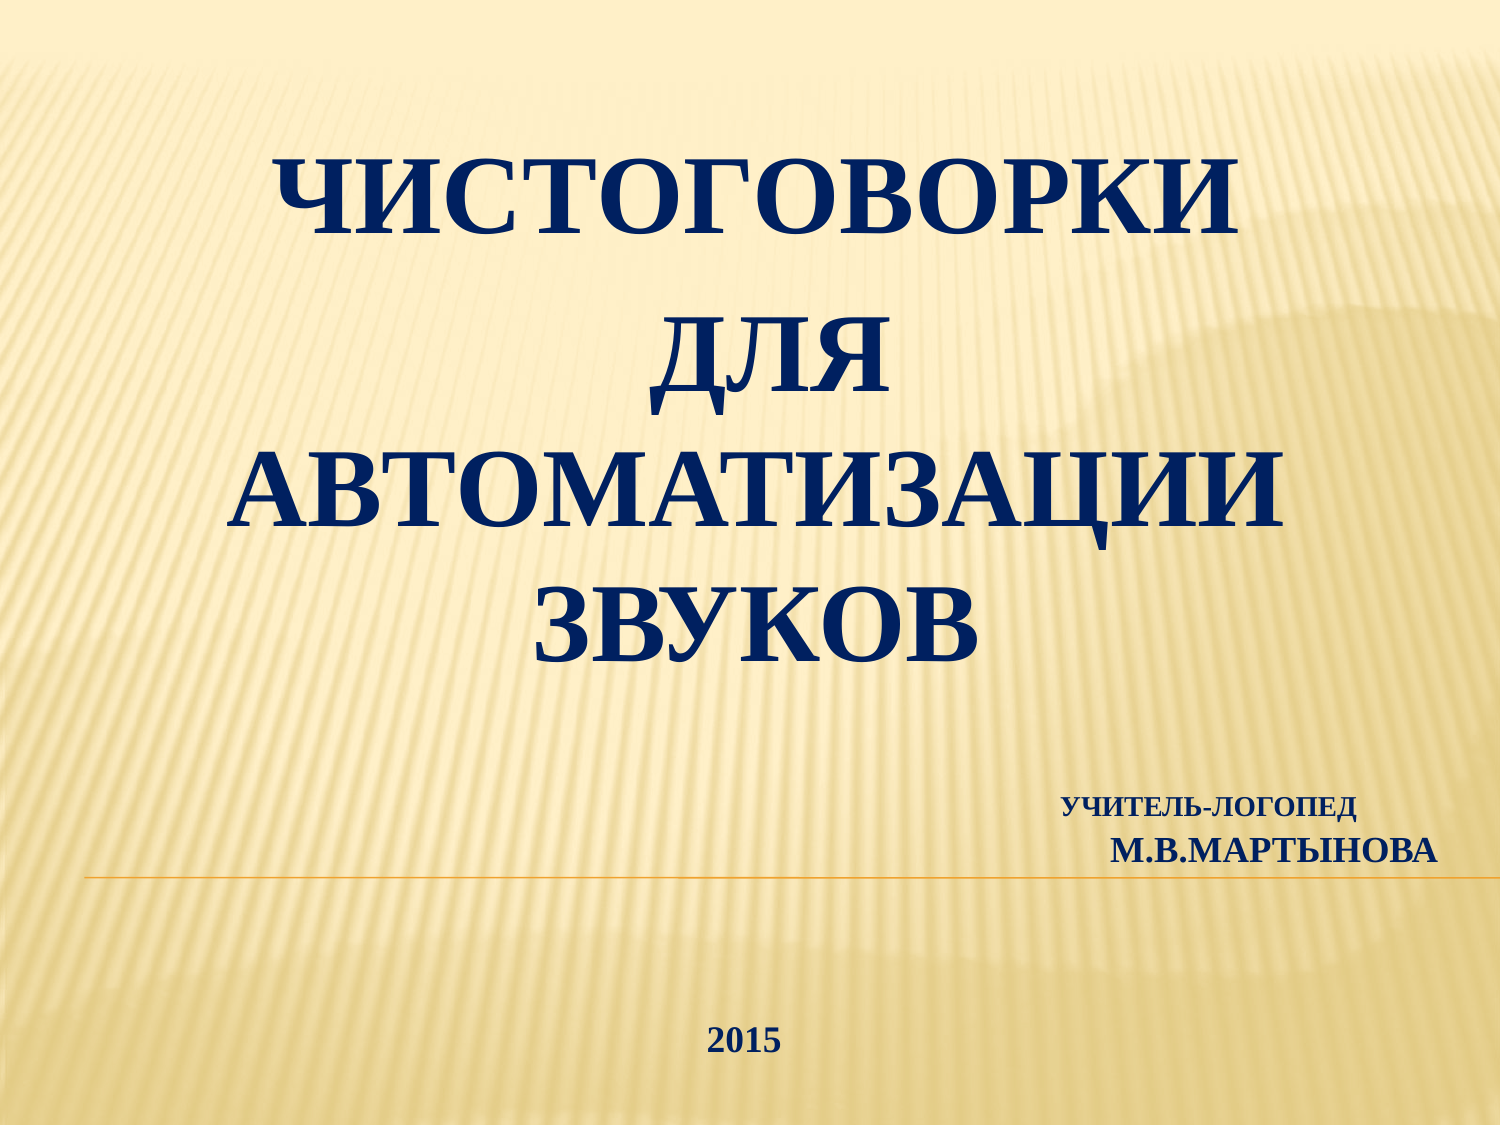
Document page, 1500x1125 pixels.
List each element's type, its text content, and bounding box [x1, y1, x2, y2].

text_box 2015 [667, 1007, 821, 1068]
subtitle ЧИСТОГОВОРКИ ДЛЯ АВТОМАТИЗАЦИИ ЗВУКОВ [62, 140, 1450, 692]
title Учитель-логопед М.В.Мартынова [62, 761, 1454, 926]
